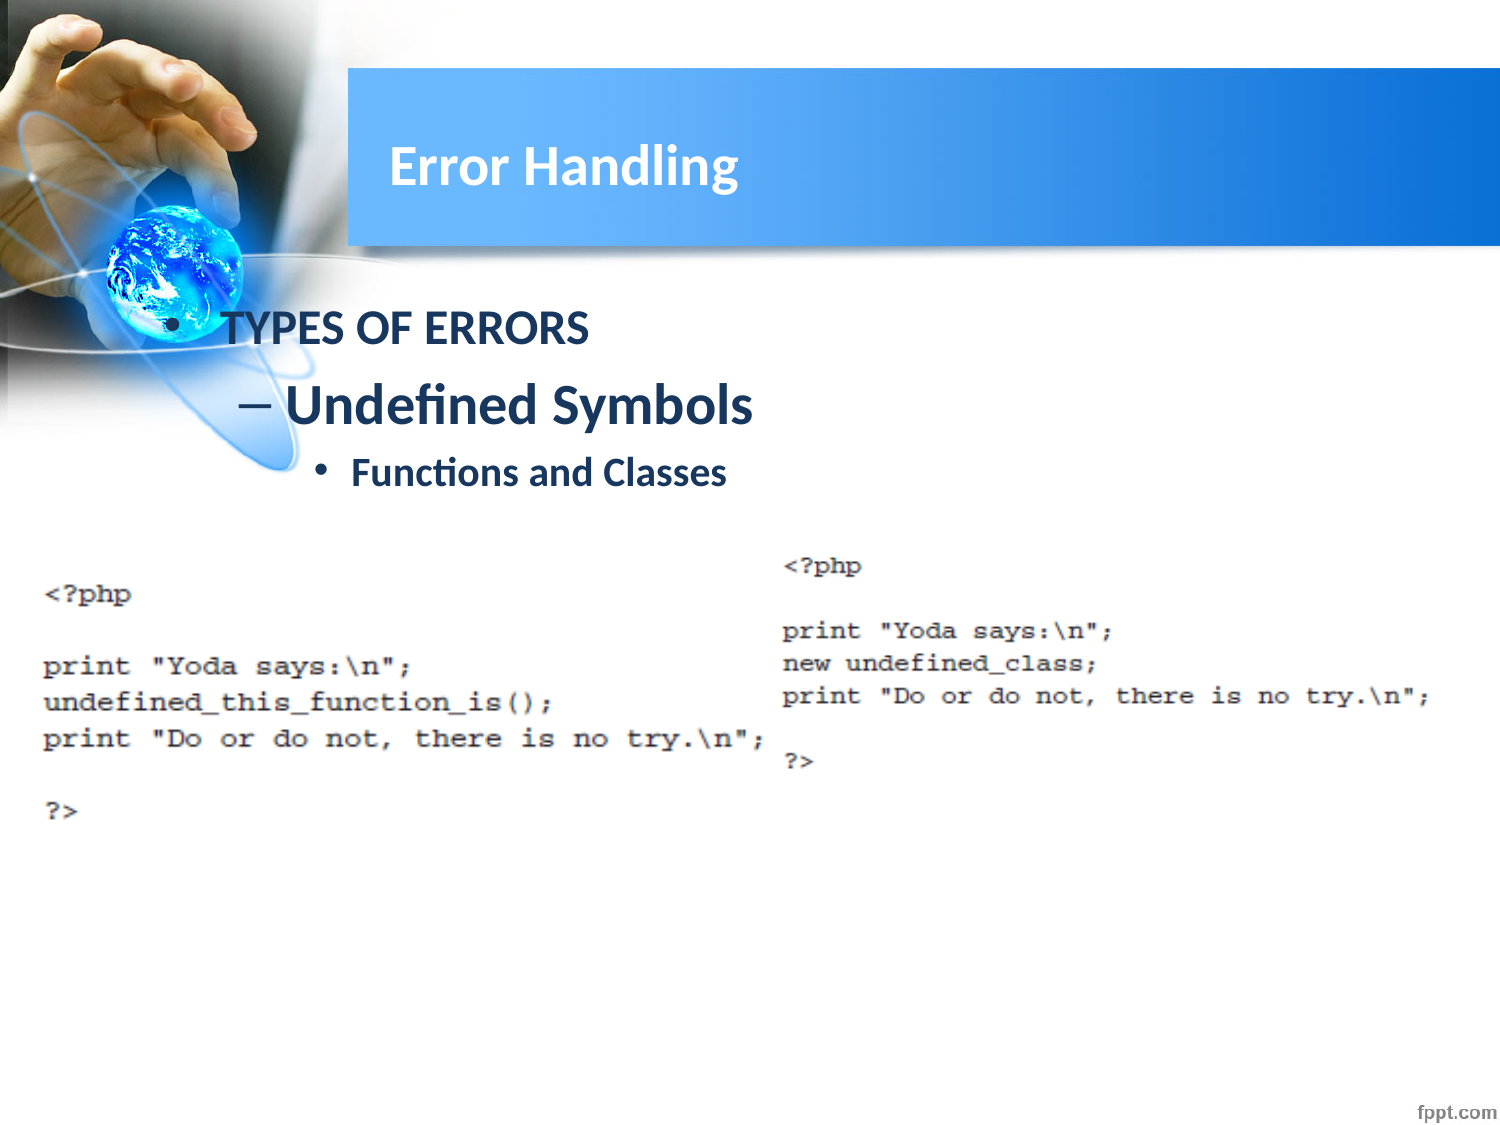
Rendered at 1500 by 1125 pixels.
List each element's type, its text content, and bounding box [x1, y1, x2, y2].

title Error Handling [374, 111, 1452, 212]
list TYPES OF ERRORS Undefined Symbols Functions and Classes [148, 286, 1477, 1039]
picture [0, 0, 1500, 1125]
